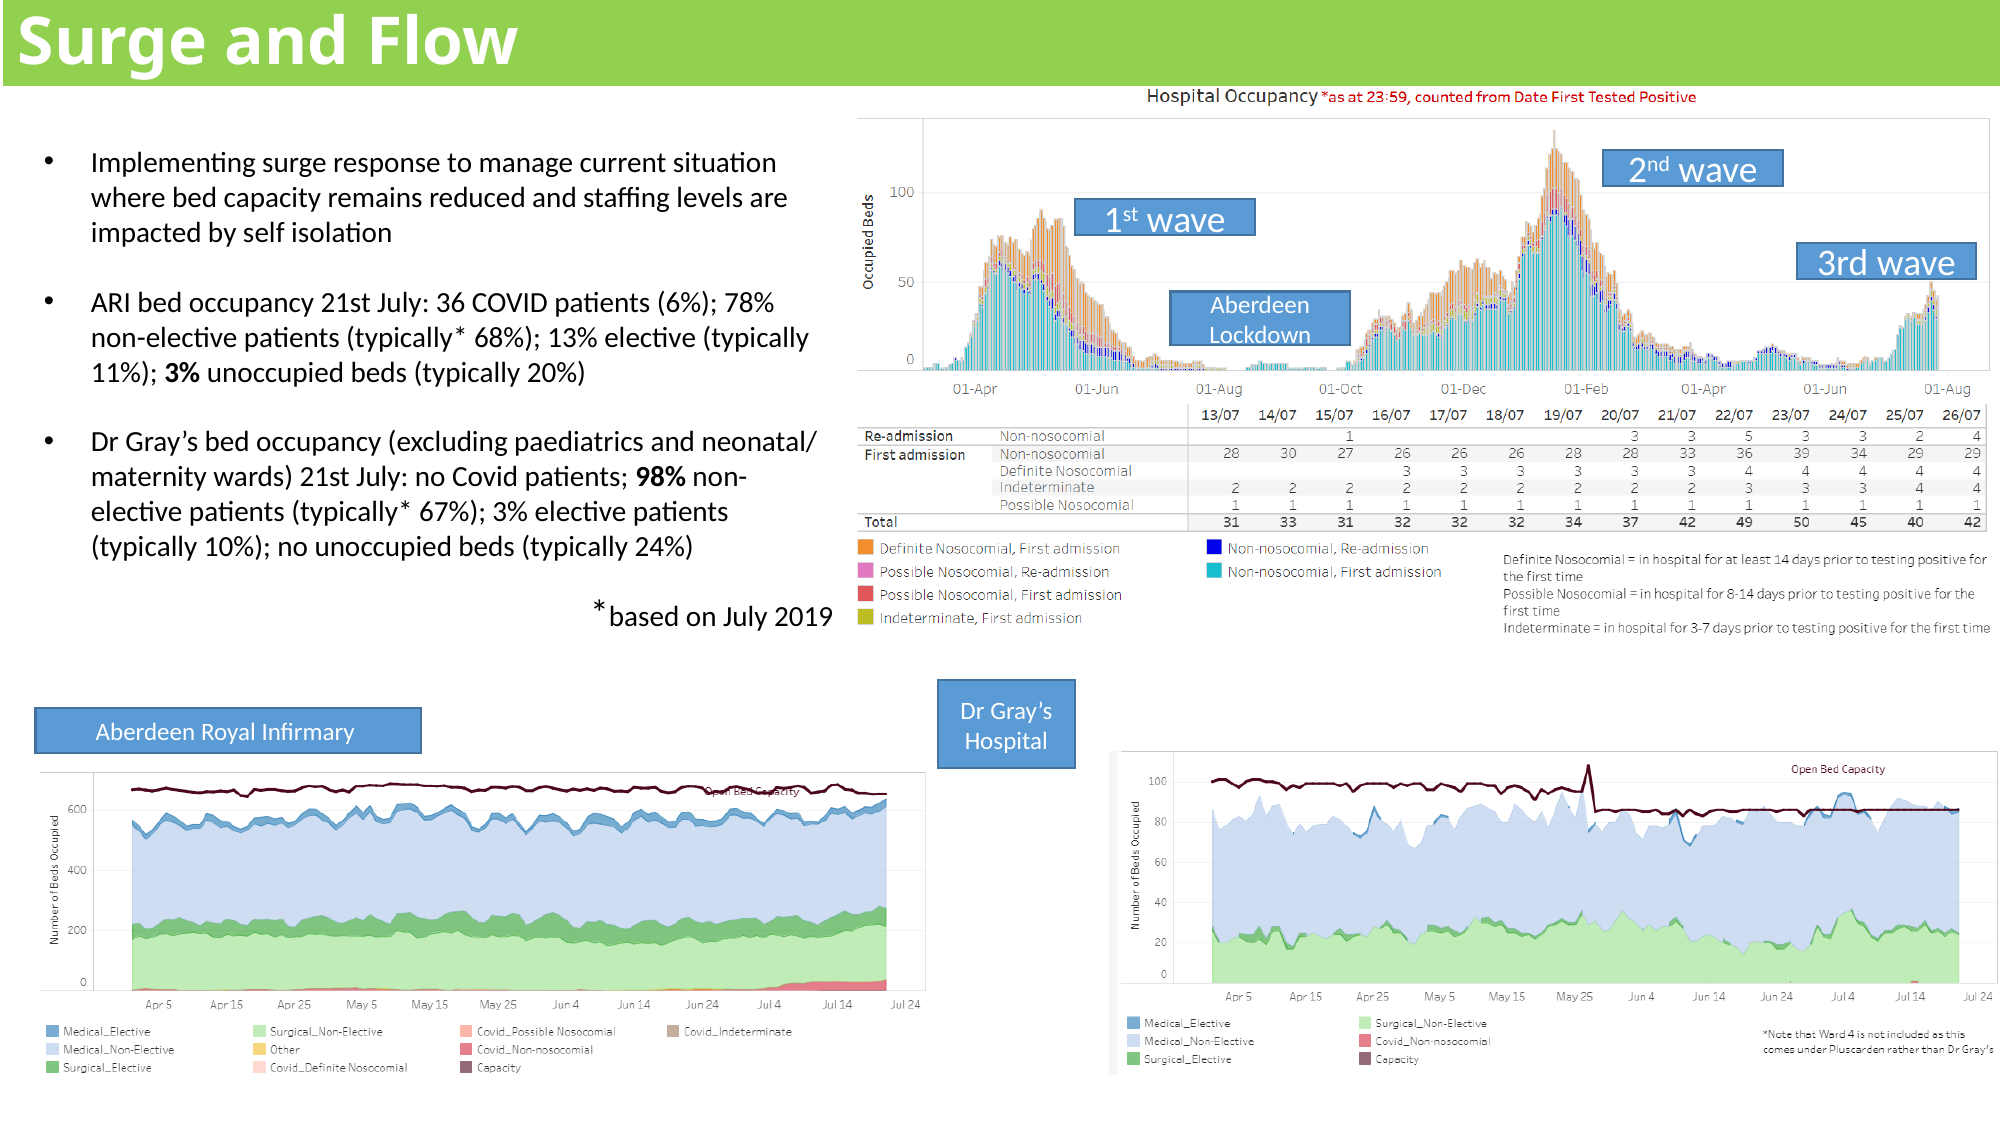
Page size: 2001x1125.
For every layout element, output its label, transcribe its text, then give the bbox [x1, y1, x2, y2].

picture [1109, 751, 2000, 1075]
text_box Aberdeen Royal Infirmary [34, 707, 422, 754]
picture [35, 768, 926, 1080]
text_box Implementing surge response to manage current situation where bed capacity remains reduced and staffing levels are impacted by self isolation ARI bed occupancy 21st July: 36 COVID patients (6%); 78% non-elective patients (typically* 68%); 13% elective (typically 11%); 3% unoccupied beds (typically 20%) Dr Gray’s bed occupancy (excluding paediatrics and neonatal/ maternity wards) 21st July: no Covid patients; 98% non-elective patients (typically* 67%); 3% elective patients (typically 10%); no unoccupied beds (typically 24%) *based on July 2019 [29, 100, 848, 687]
text_box Surge and Flow [3, 0, 2000, 86]
picture [847, 81, 1991, 643]
text_box Dr Gray’s Hospital [937, 679, 1076, 769]
